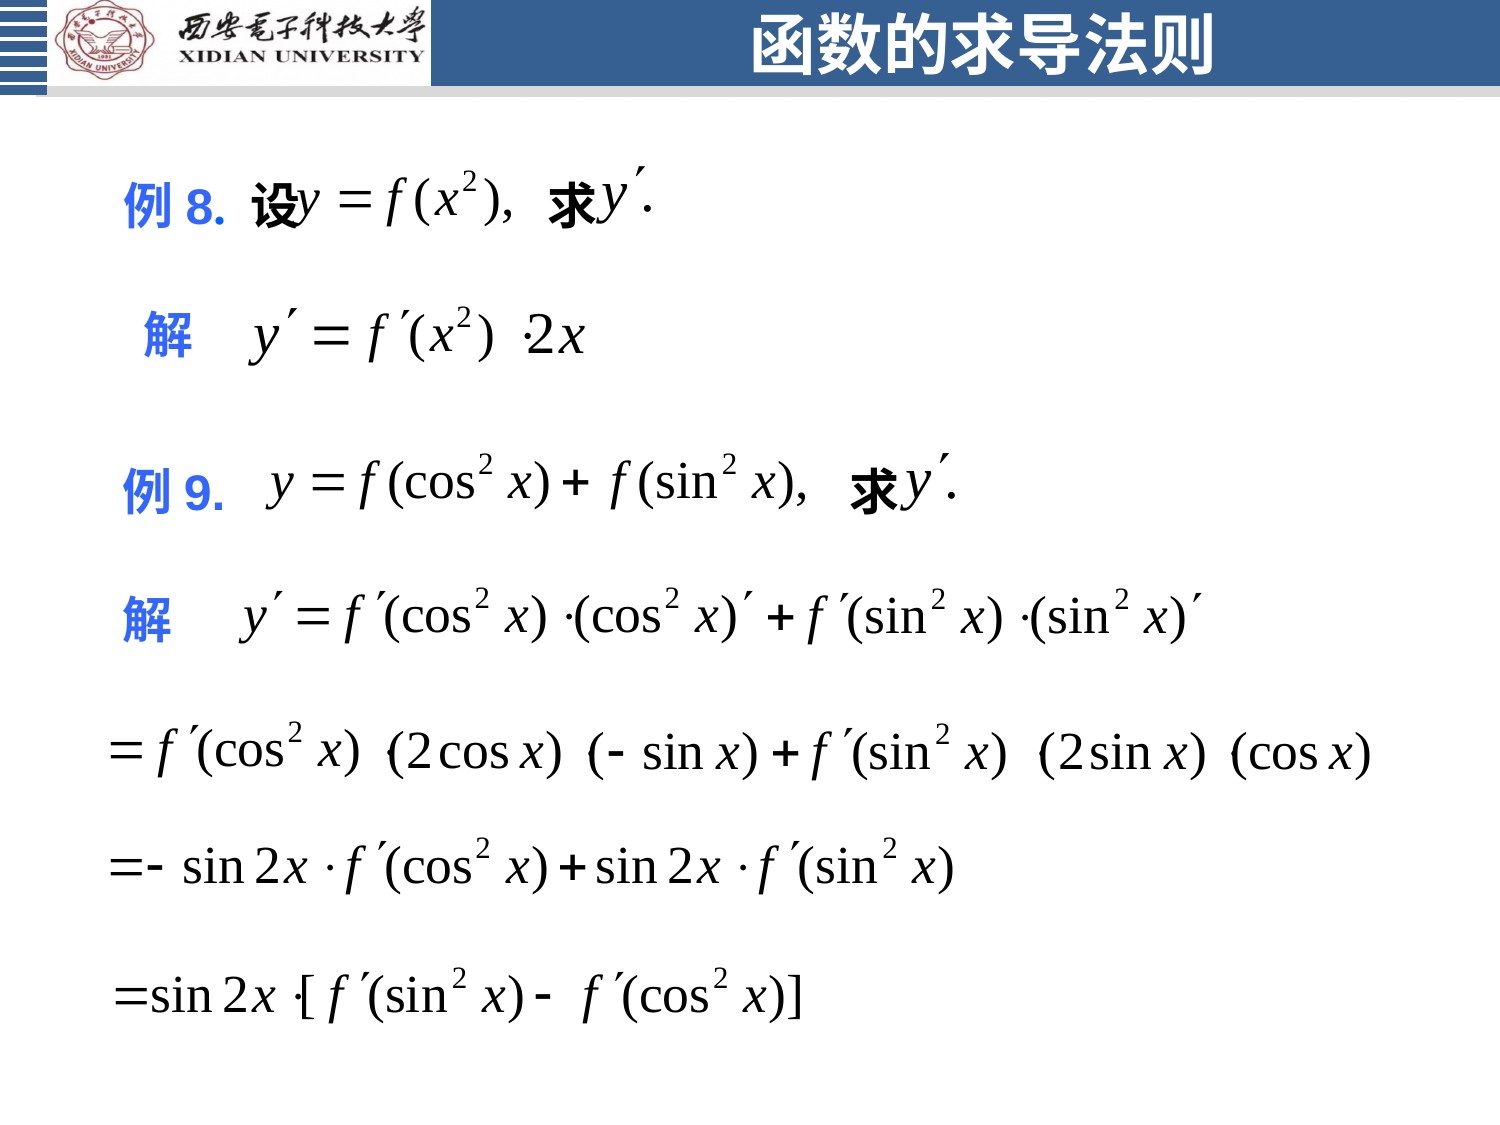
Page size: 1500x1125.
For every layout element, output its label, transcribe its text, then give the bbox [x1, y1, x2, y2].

text_box 解 [107, 581, 293, 670]
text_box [570, 720, 756, 793]
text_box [513, 299, 600, 370]
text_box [283, 156, 526, 238]
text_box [97, 708, 371, 790]
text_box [761, 710, 1017, 792]
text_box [106, 440, 1090, 534]
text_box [587, 157, 662, 237]
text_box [757, 575, 1209, 657]
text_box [96, 824, 964, 906]
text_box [239, 299, 347, 379]
text_box 解 [128, 296, 315, 385]
text_box 例8. 设 求 [108, 158, 890, 247]
title 函数的求导法则 [460, 0, 1500, 98]
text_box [350, 292, 508, 374]
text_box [1213, 719, 1384, 792]
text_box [1021, 719, 1212, 792]
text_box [369, 719, 569, 792]
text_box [101, 954, 812, 1036]
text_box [229, 574, 758, 656]
picture [47, 0, 430, 85]
